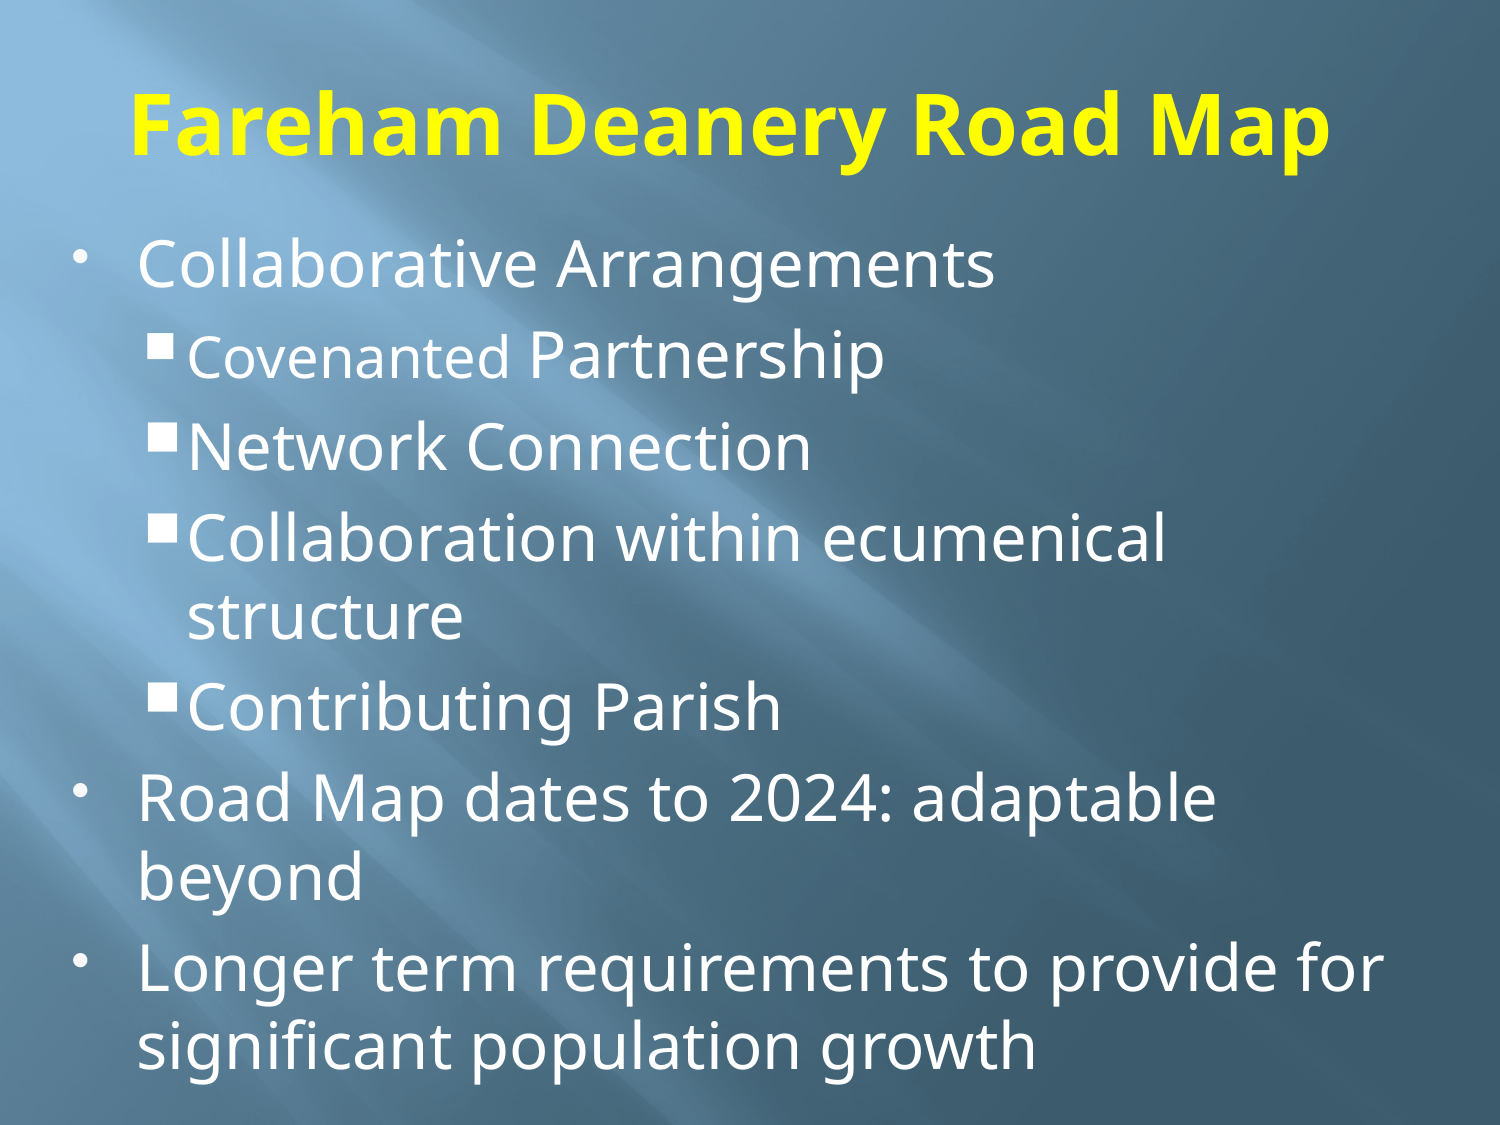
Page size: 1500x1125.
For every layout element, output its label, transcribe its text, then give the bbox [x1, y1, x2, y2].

list Collaborative Arrangements Covenanted Partnership Network Connection Collaboration within ecumenical structure Contributing Parish Road Map dates to 2024: adaptable beyond Longer term requirements to provide for significant population growth [37, 215, 1469, 1098]
text_box Fareham Deanery Road Map [56, 27, 1407, 216]
